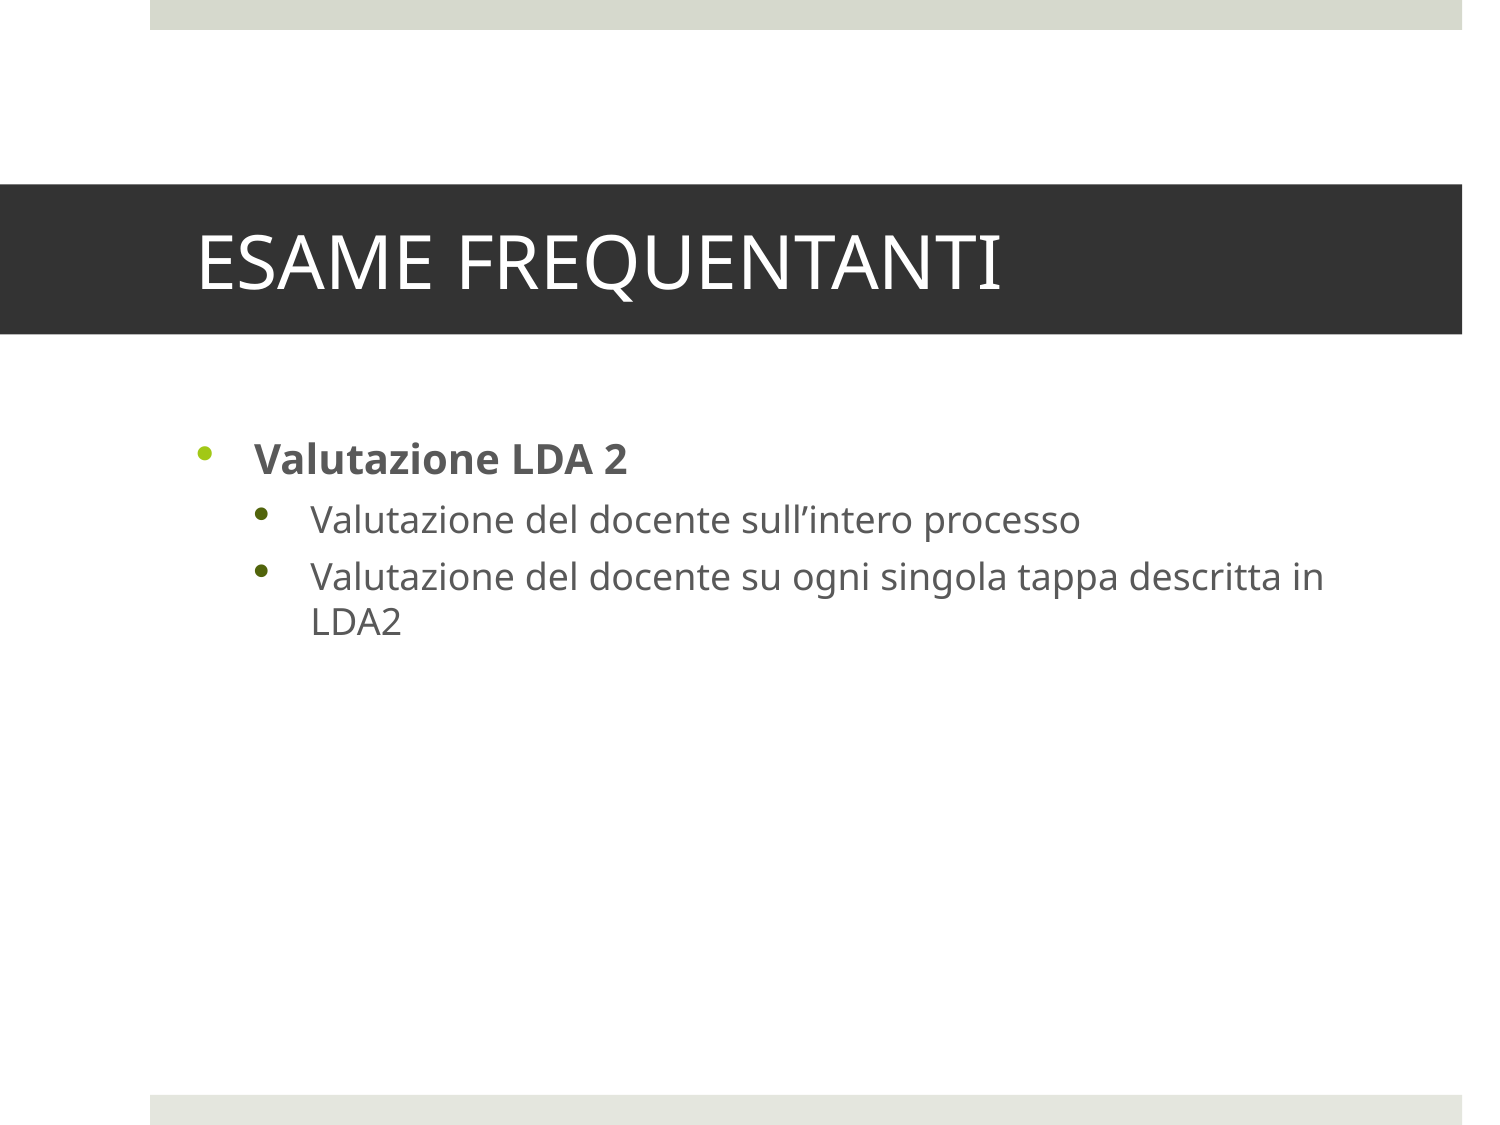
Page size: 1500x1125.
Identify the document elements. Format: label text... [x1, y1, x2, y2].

title ESAME FREQUENTANTI [0, 184, 1463, 335]
list Valutazione LDA 2 Valutazione del docente sull’intero processo Valutazione del docente su ogni singola tappa descritta in LDA2 [182, 425, 1432, 1028]
